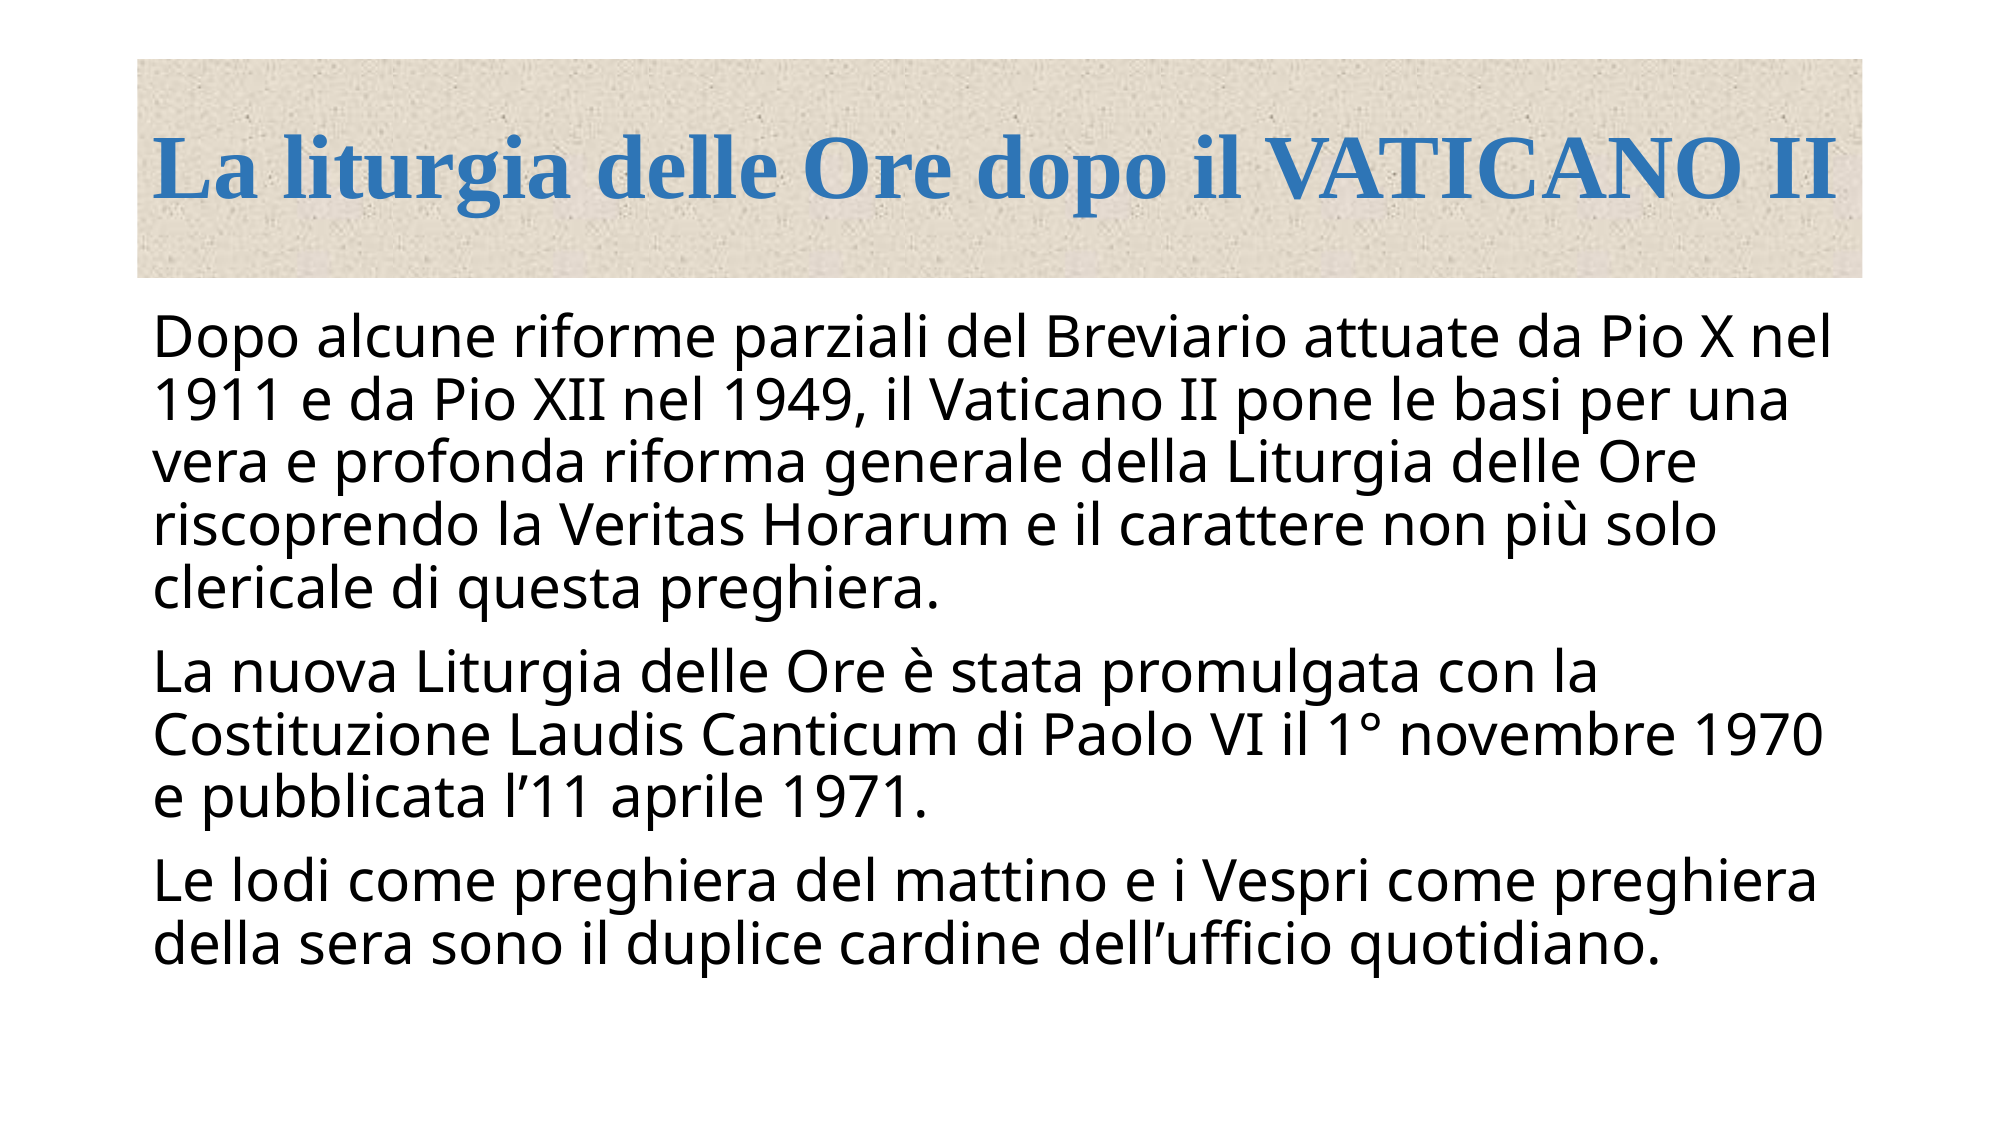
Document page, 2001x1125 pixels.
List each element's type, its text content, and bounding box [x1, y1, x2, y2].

title La liturgia delle Ore dopo il VATICANO II [137, 59, 1863, 278]
list Dopo alcune riforme parziali del Breviario attuate da Pio X nel 1911 e da Pio XII nel 1949, il Vaticano II pone le basi per una vera e profonda riforma generale della Liturgia delle Ore riscoprendo la Veritas Horarum e il carattere non più solo clericale di questa preghiera. La nuova Liturgia delle Ore è stata promulgata con la Costituzione Laudis Canticum di Paolo VI il 1° novembre 1970 e pubblicata l’11 aprile 1971. Le lodi come preghiera del mattino e i Vespri come preghiera della sera sono il duplice cardine dell’ufficio quotidiano. [137, 299, 1863, 1014]
